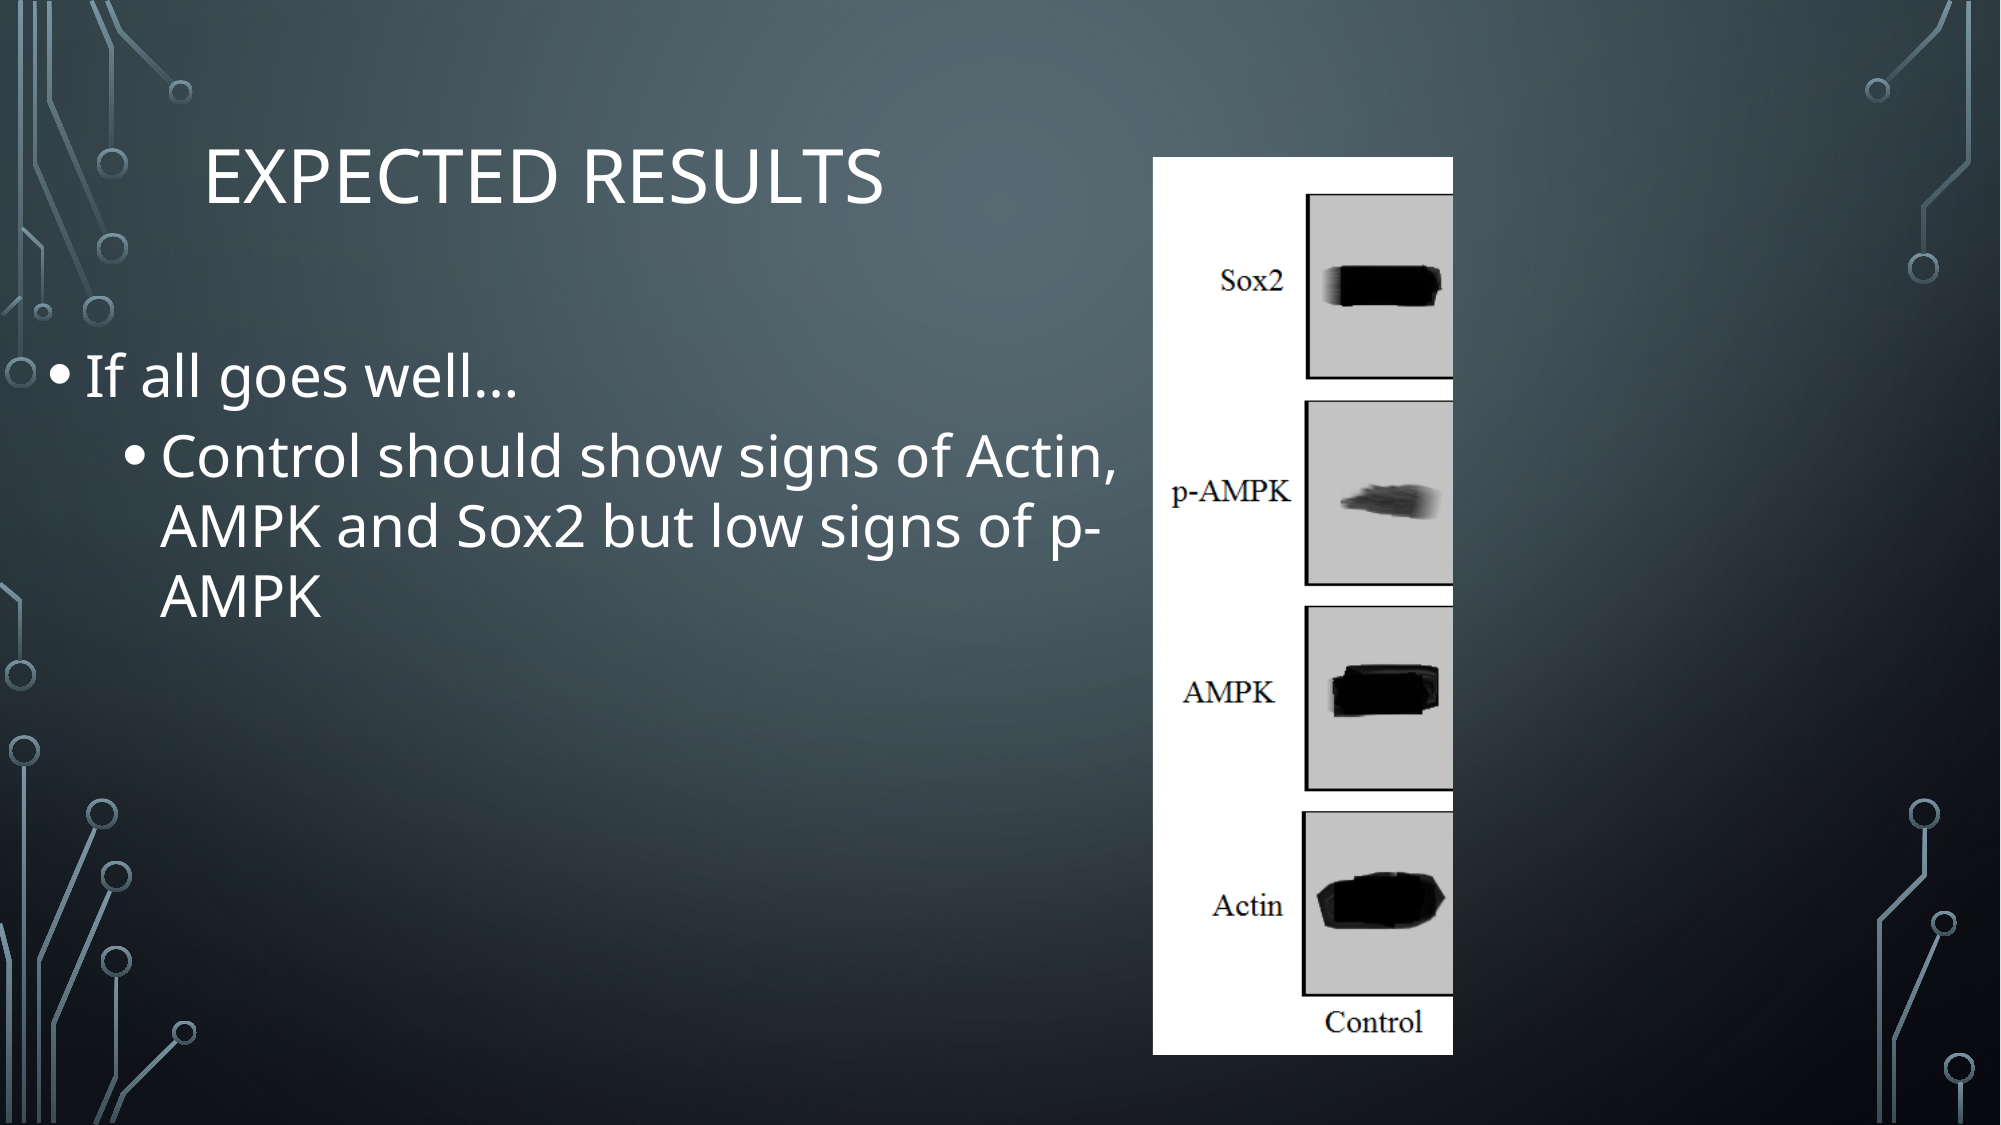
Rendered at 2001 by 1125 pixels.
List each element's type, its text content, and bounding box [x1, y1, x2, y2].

list If all goes well… Control should show signs of Actin, AMPK and Sox2 but low signs of p-AMPK [32, 331, 1153, 1125]
picture [1152, 157, 1454, 1055]
title Expected Results [187, 57, 1813, 301]
